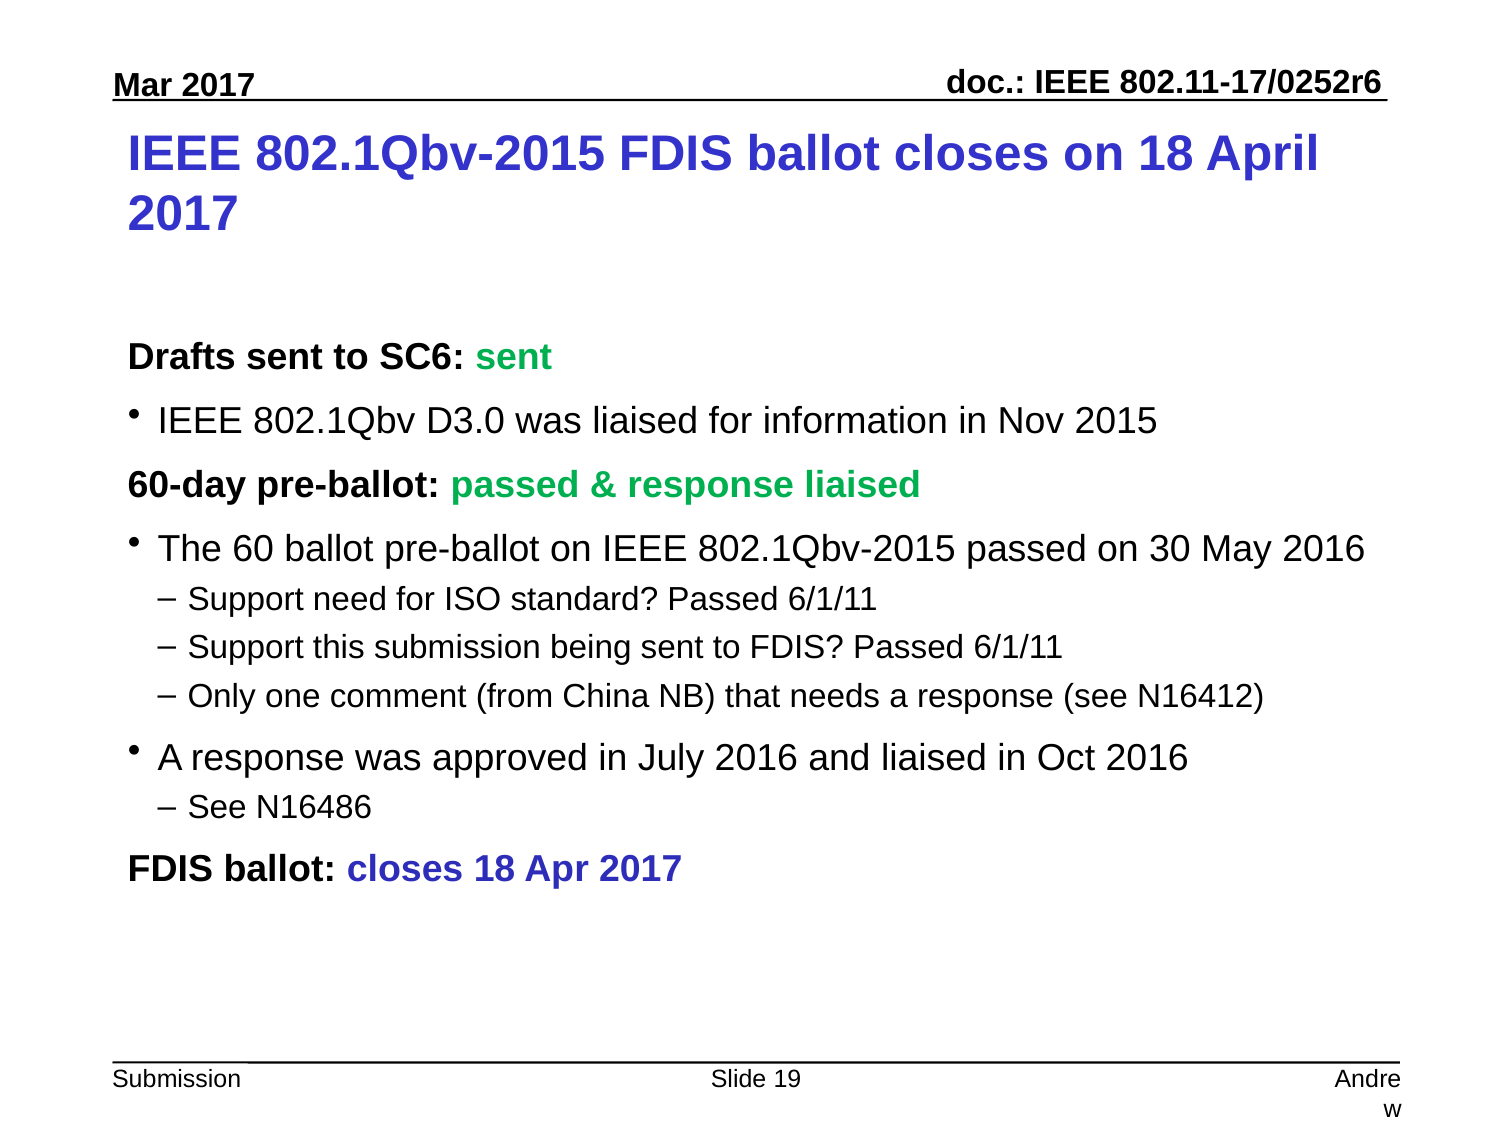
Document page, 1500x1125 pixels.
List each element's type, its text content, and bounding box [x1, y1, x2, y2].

title IEEE 802.1Qbv-2015 FDIS ballot closes on 18 April 2017 [112, 112, 1388, 288]
slide_number Slide 19 [709, 1061, 803, 1093]
footer Andrew Myles, Cisco [1320, 1061, 1402, 1093]
list Drafts sent to SC6: sent IEEE 802.1Qbv D3.0 was liaised for information in Nov 2015 60-day pre-ballot: passed & response liaised The 60 ballot pre-ballot on IEEE 802.1Qbv-2015 passed on 30 May 2016 Support need for ISO standard? Passed 6/1/11 Support this submission being sent to FDIS? Passed 6/1/11 Only one comment (from China NB) that needs a response (see N16412) A response was approved in July 2016 and liaised in Oct 2016 See N16486 FDIS ballot: closes 18 Apr 2017 [112, 324, 1388, 1000]
